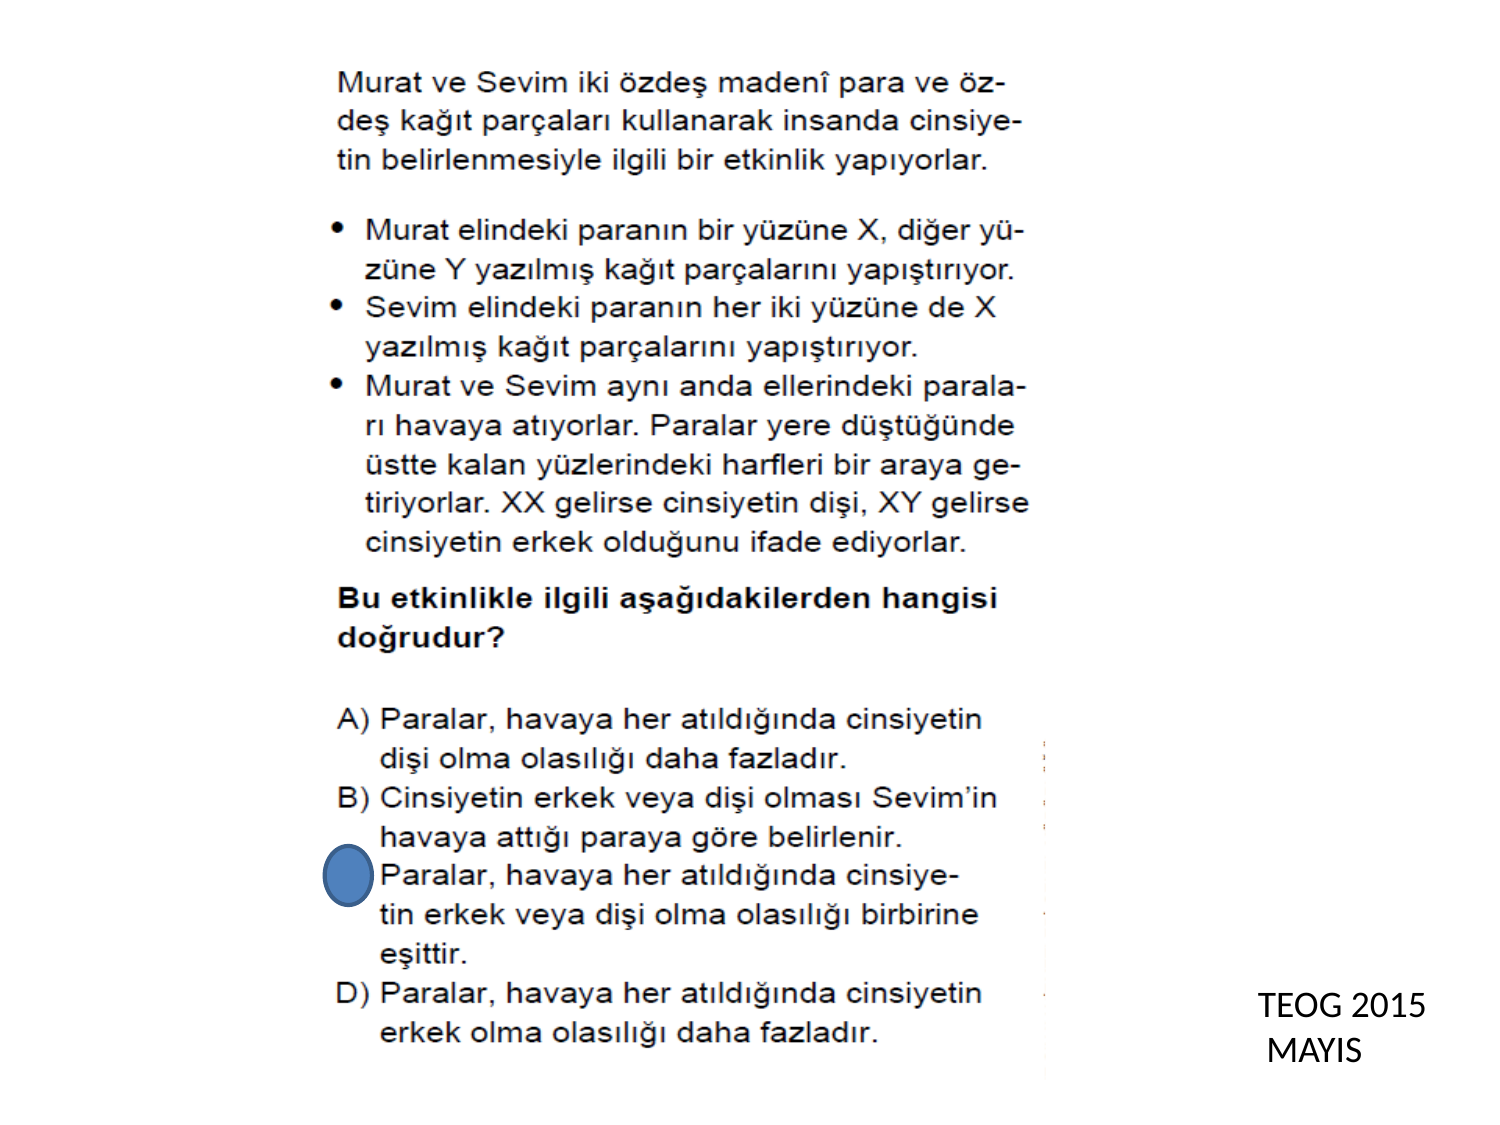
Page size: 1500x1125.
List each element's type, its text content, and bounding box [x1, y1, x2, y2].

text_box TEOG 2015 MAYIS [1243, 972, 1442, 1078]
picture [312, 28, 1046, 1080]
